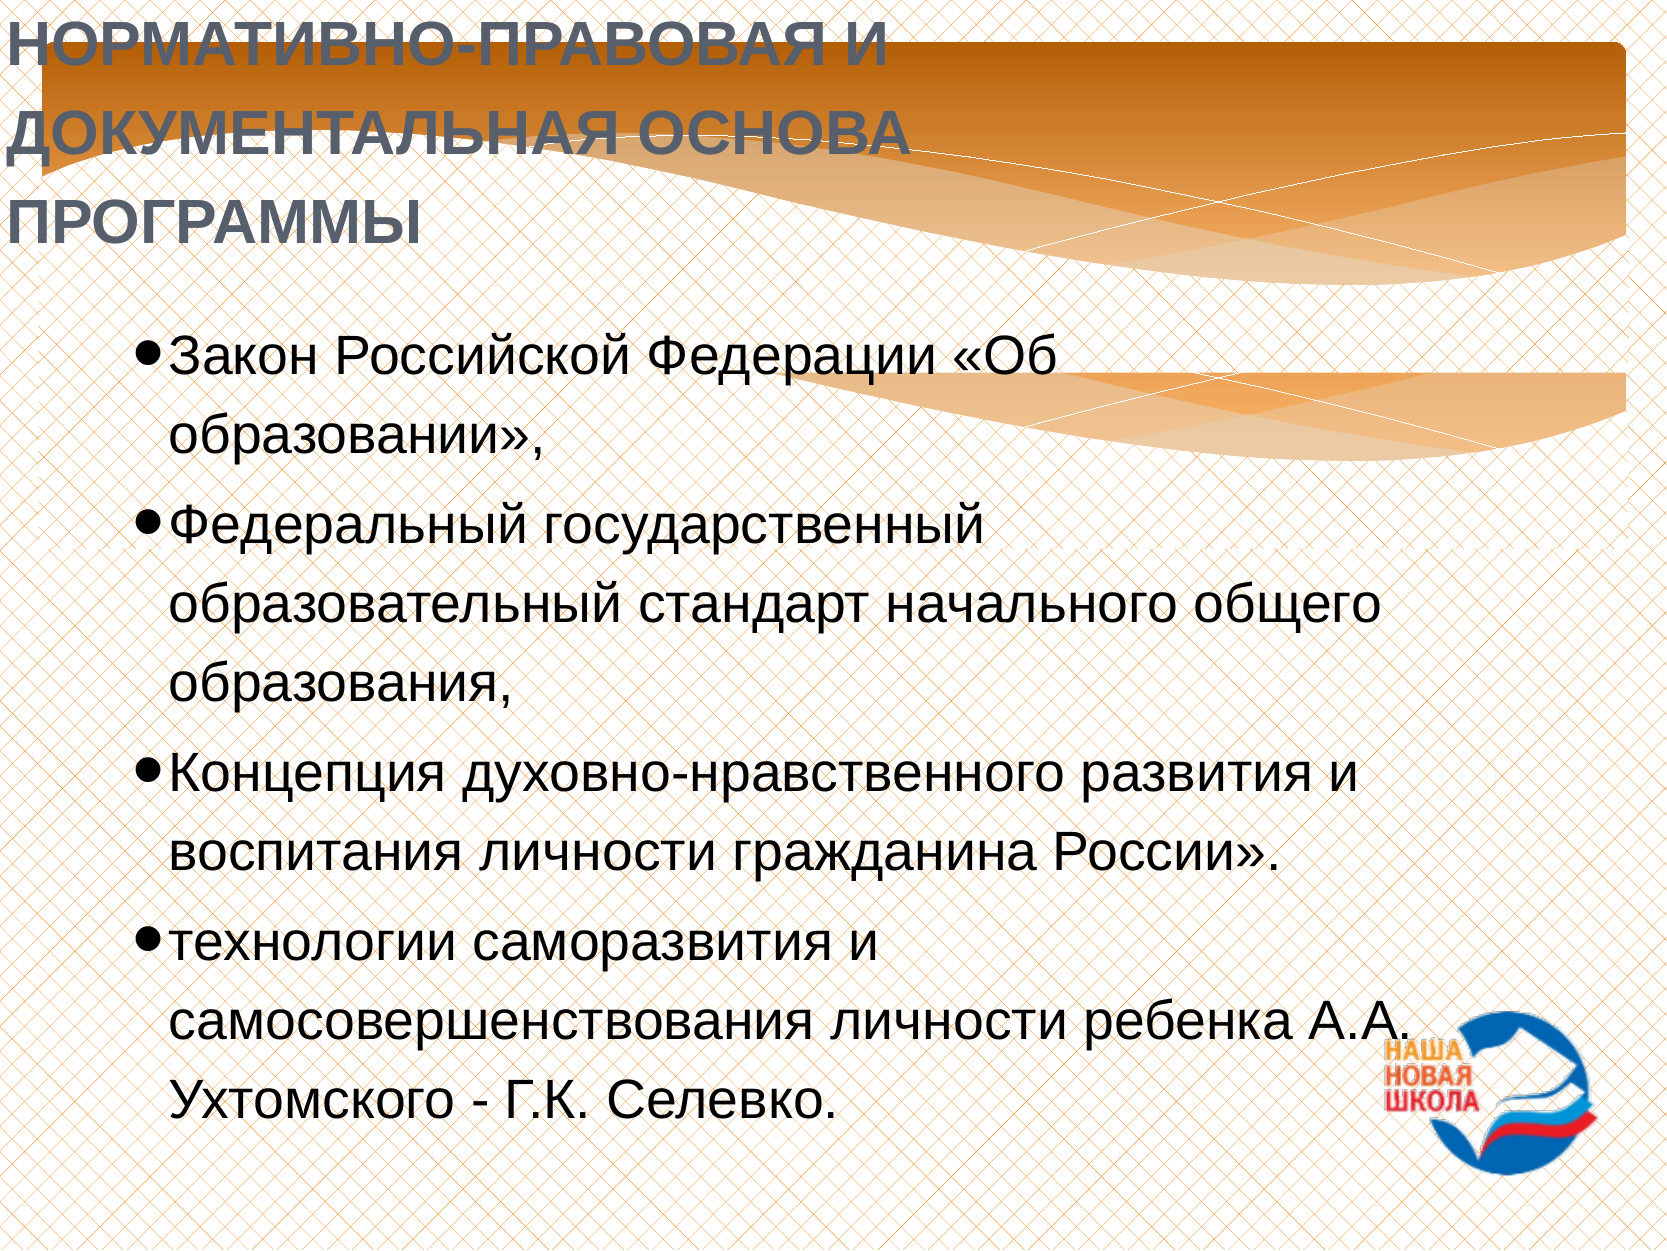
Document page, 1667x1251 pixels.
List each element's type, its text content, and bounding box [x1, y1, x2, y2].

text_box Закон Российской Федерации «Об образовании», Федеральный государственный образовательный стандарт начального общего образования, Концепция духовно-нравственного развития и воспитания личности гражданина России». технологии саморазвития и самосовершенствования личности ребенка А.А. Ухтомского - Г.К. Селевко. [100, 300, 1441, 1184]
text_box [1354, 989, 1632, 1200]
title НОРМАТИВНО-ПРАВОВАЯ И ДОКУМЕНТАЛЬНАЯ ОСНОВА ПРОГРАММЫ [0, 58, 1341, 263]
